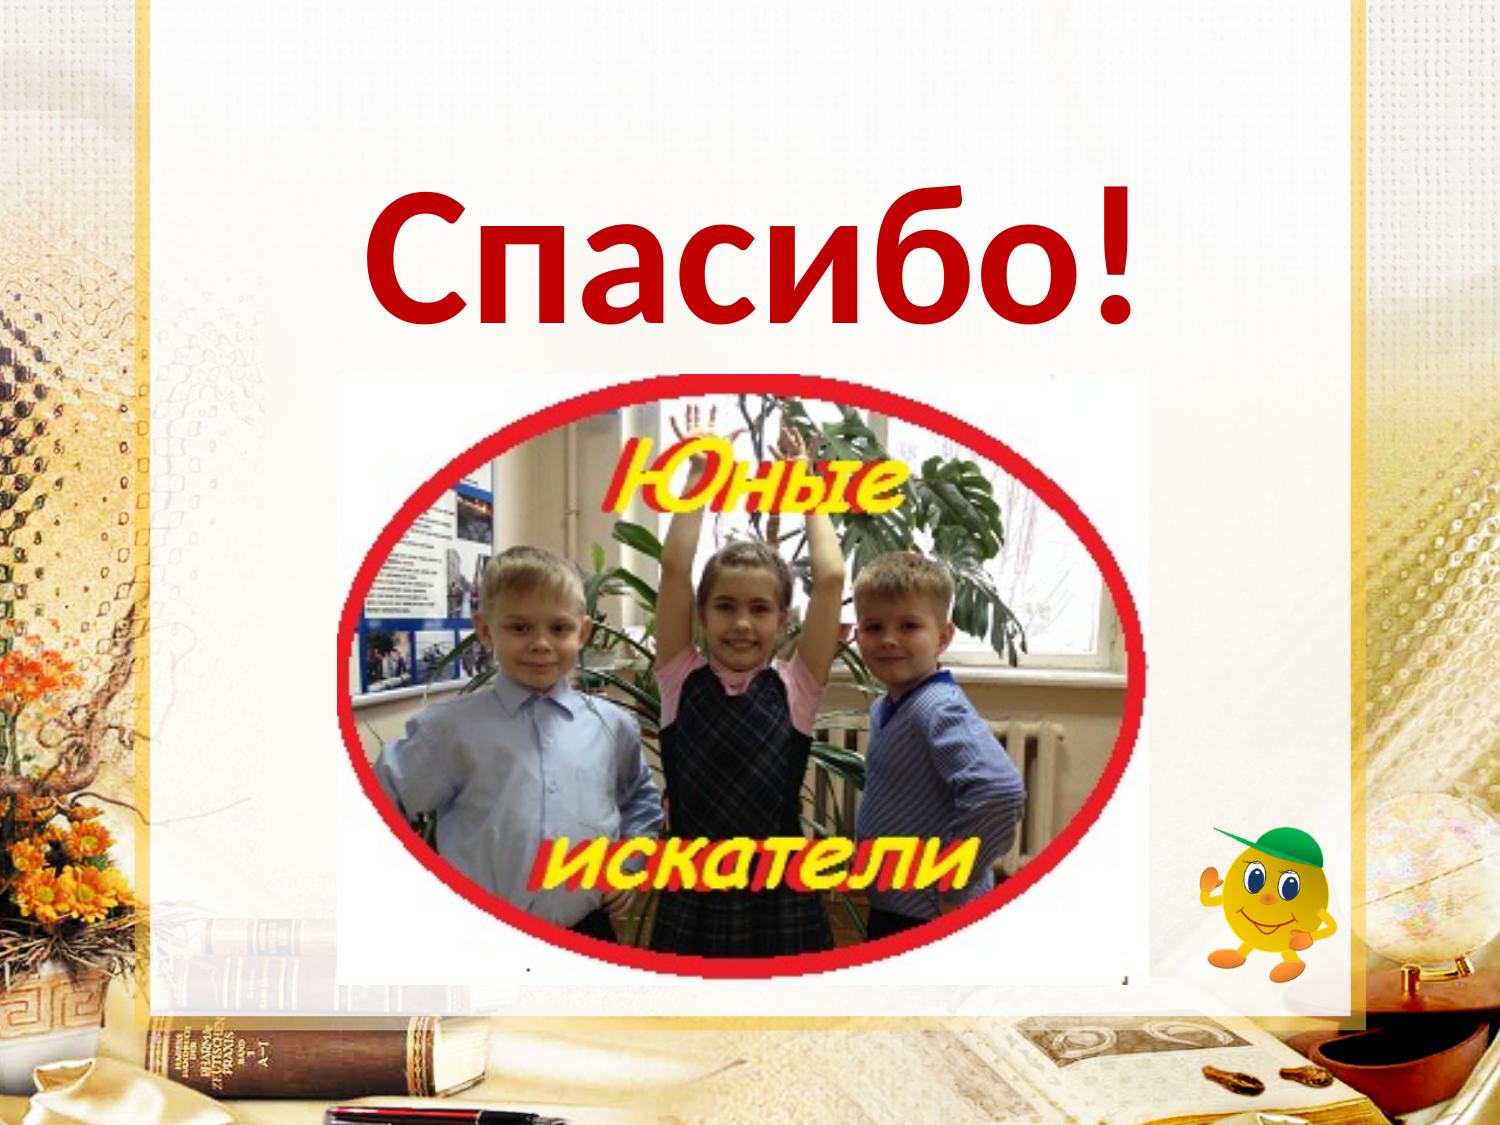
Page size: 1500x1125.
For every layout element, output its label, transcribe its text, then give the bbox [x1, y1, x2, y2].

title Спасибо! [187, 62, 1325, 425]
picture [0, 0, 1500, 1125]
